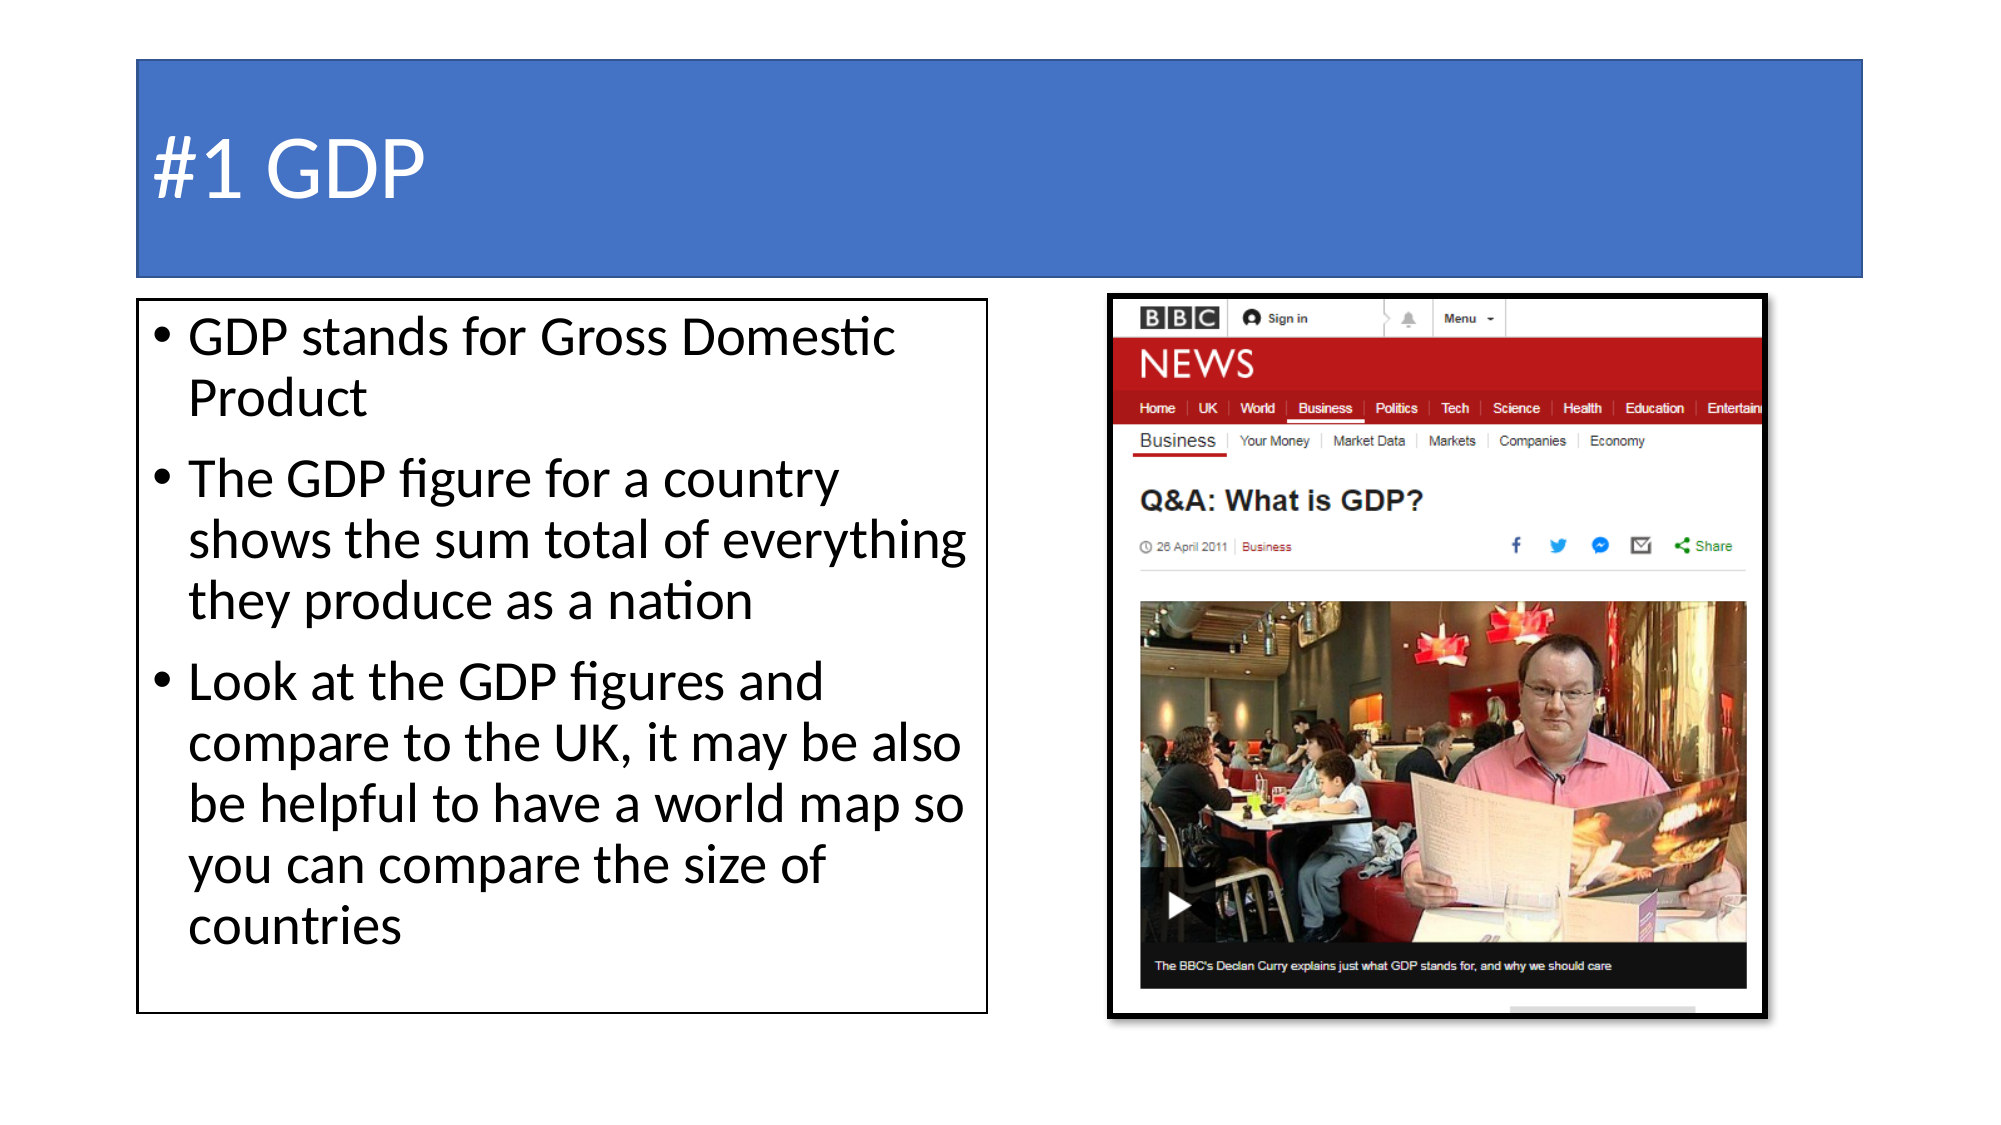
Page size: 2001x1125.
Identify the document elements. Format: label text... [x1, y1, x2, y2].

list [1113, 299, 1762, 1014]
title #1 GDP [136, 59, 1863, 278]
list GDP stands for Gross Domestic Product The GDP figure for a country shows the sum total of everything they produce as a nation Look at the GDP figures and compare to the UK, it may be also be helpful to have a world map so you can compare the size of countries [136, 298, 988, 1014]
